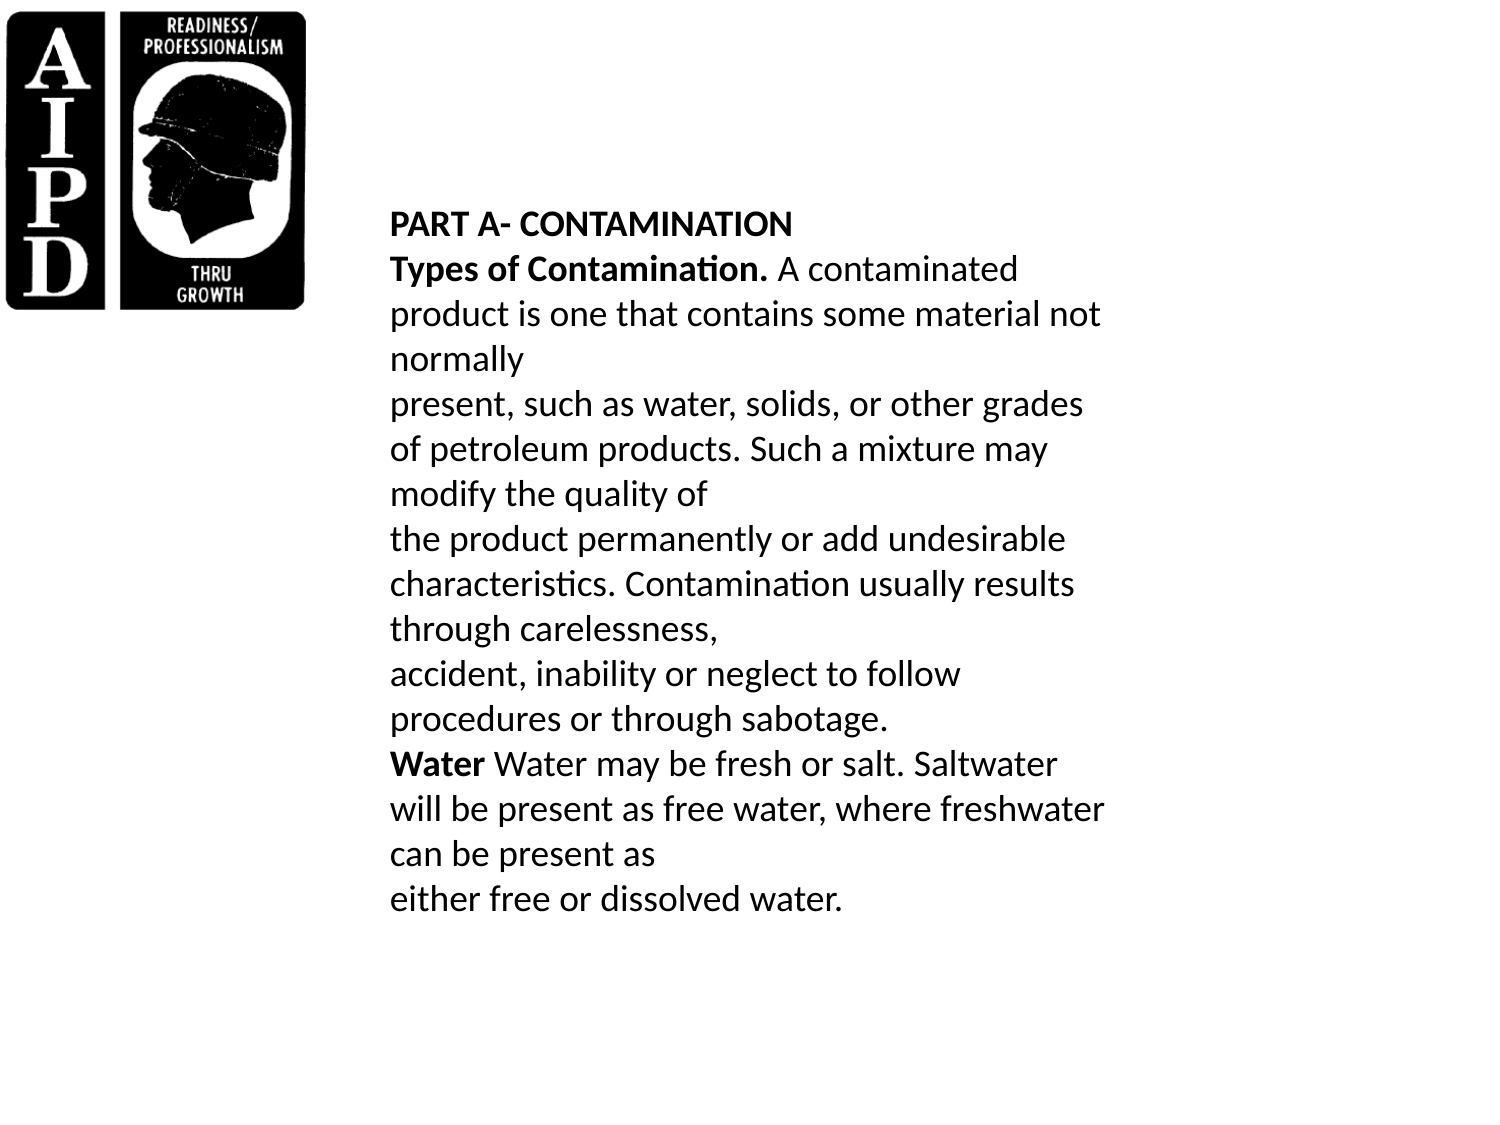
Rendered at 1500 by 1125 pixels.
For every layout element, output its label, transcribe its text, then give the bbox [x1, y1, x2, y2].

text_box PART A- CONTAMINATION Types of Contamination. A contaminated product is one that contains some material not normally present, such as water, solids, or other grades of petroleum products. Such a mixture may modify the quality of the product permanently or add undesirable characteristics. Contamination usually results through carelessness, accident, inability or neglect to follow procedures or through sabotage. Water Water may be fresh or salt. Saltwater will be present as free water, where freshwater can be present as either free or dissolved water. [374, 191, 1125, 927]
picture [0, 5, 315, 313]
